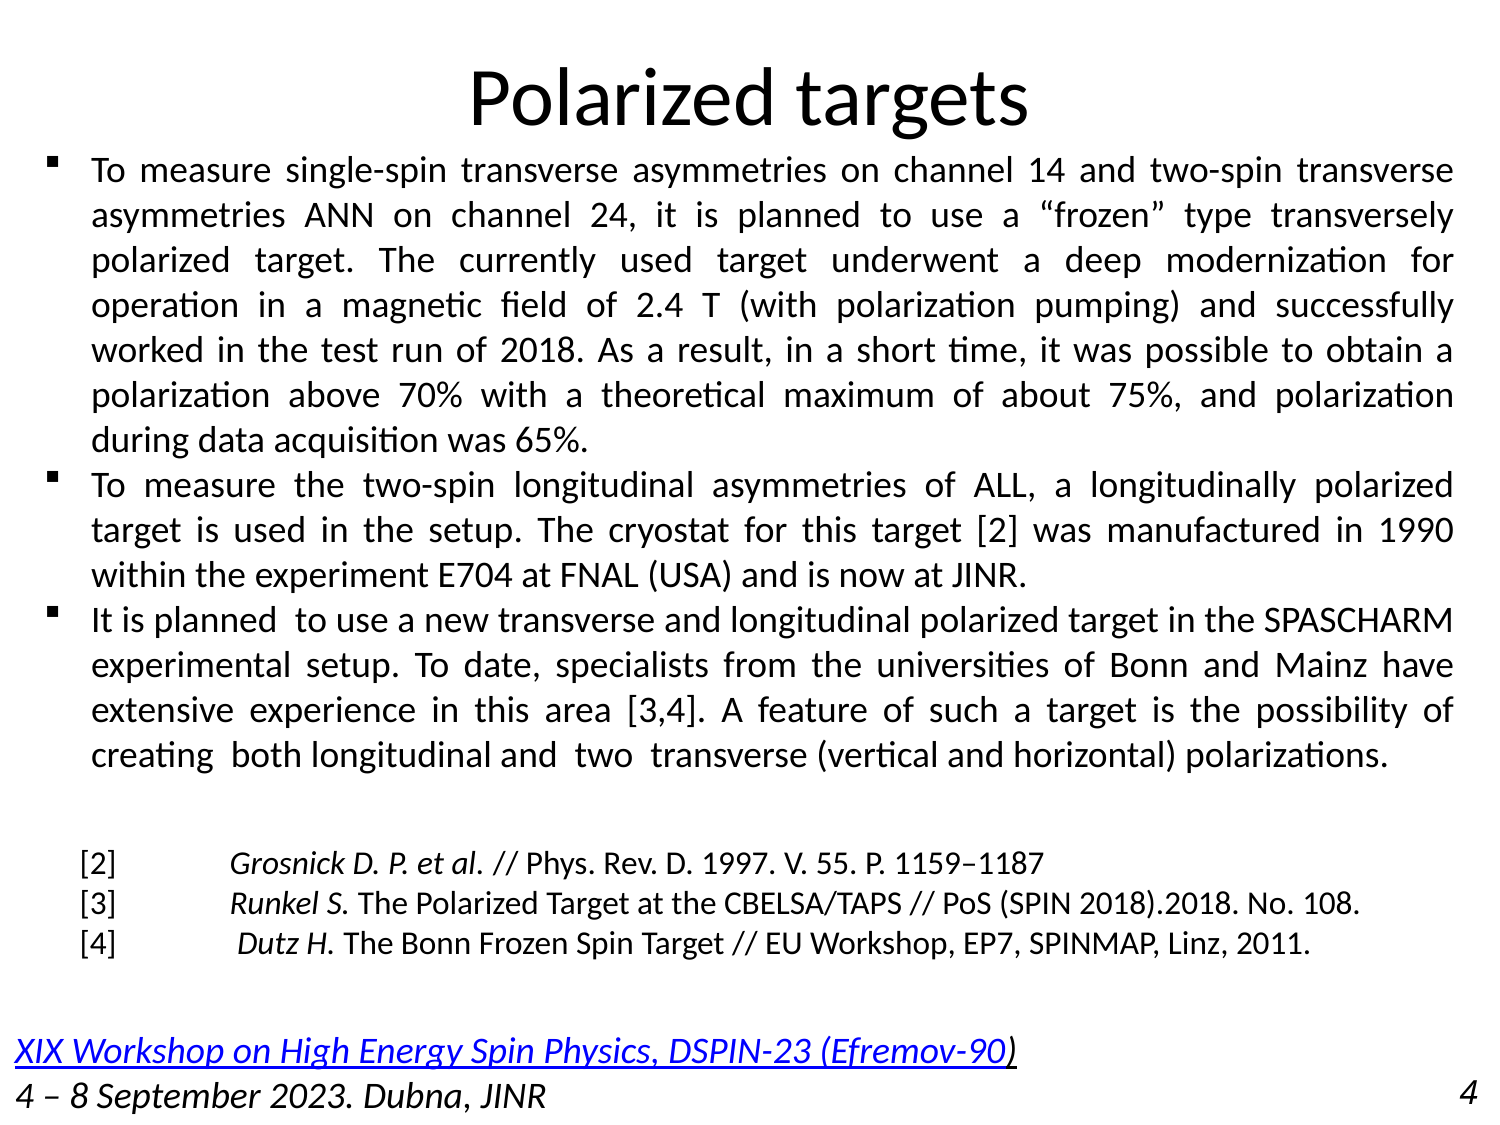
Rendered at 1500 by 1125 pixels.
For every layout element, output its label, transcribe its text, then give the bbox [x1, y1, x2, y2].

text_box XIX Workshop on High Energy Spin Physics, DSPIN-23 (Efremov-90) 4 – 8 September 2023. Dubna, JINR [0, 1018, 1247, 1124]
text_box [2] Grosnick D. P. et al. // Phys. Rev. D. 1997. V. 55. P. 1159–1187 [3] Runkel S. The Polarized Target at the CBELSA/TAPS // PoS (SPIN 2018).2018. No. 108. [4] Dutz H. The Bonn Frozen Spin Target // EU Workshop, EP7, SPINMAP, Linz, 2011. [64, 834, 1471, 1049]
title Polarized targets [75, 0, 1425, 137]
text_box 4 [1435, 1016, 1500, 1125]
text_box To measure single-spin transverse asymmetries on channel 14 and two-spin transverse asymmetries ANN on channel 24, it is planned to use a “frozen” type transversely polarized target. The currently used target underwent a deep modernization for operation in a magnetic field of 2.4 T (with polarization pumping) and successfully worked in the test run of 2018. As a result, in a short time, it was possible to obtain a polarization above 70% with a theoretical maximum of about 75%, and polarization during data acquisition was 65%. To measure the two-spin longitudinal asymmetries of ALL, a longitudinally polarized target is used in the setup. The cryostat for this target [2] was manufactured in 1990 within the experiment E704 at FNAL (USA) and is now at JINR. It is planned to use a new transverse and longitudinal polarized target in the SPASCHARM experimental setup. To date, specialists from the universities of Bonn and Mainz have extensive experience in this area [3,4]. A feature of such a target is the possibility of creating both longitudinal and two transverse (vertical and horizontal) polarizations. [29, 137, 1471, 872]
